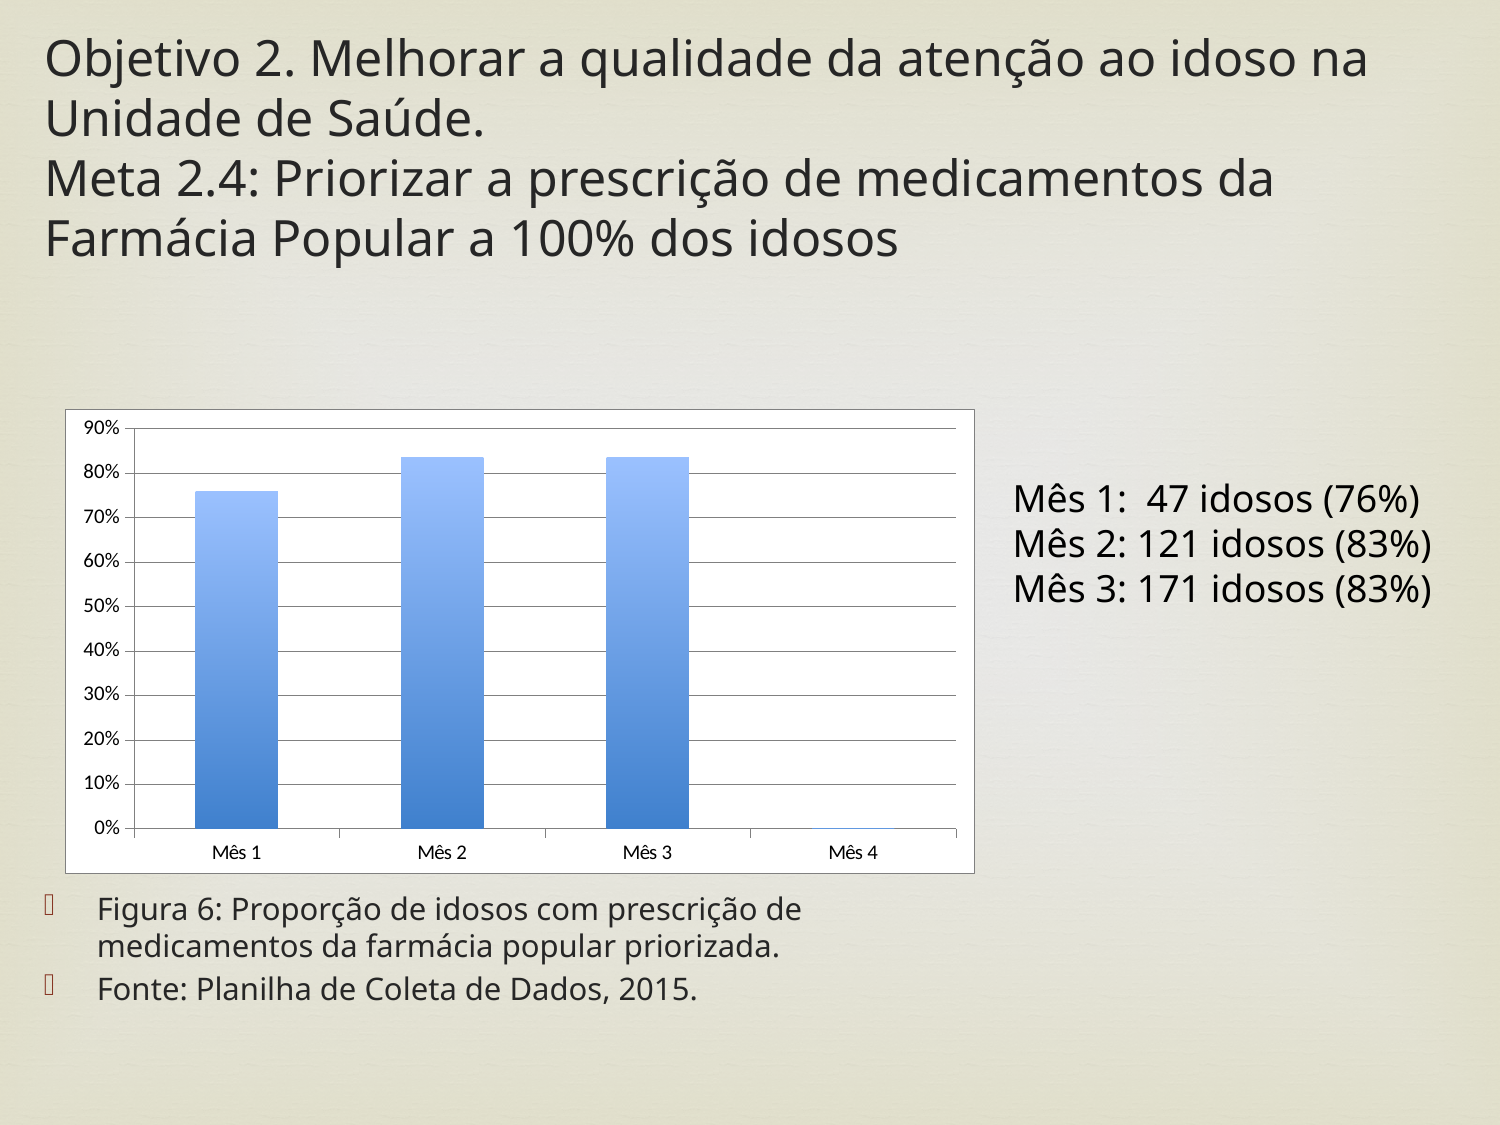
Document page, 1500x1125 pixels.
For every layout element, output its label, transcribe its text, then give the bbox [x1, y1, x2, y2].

list Figura 6: Proporção de idosos com prescrição de medicamentos da farmácia popular priorizada. Fonte: Planilha de Coleta de Dados, 2015. [28, 881, 939, 1059]
text_box Mês 1: 47 idosos (76%) Mês 2: 121 idosos (83%) Mês 3: 171 idosos (83%) [998, 467, 1483, 618]
text_box Objetivo 2. Melhorar a qualidade da atenção ao idoso na Unidade de Saúde. Meta 2.4: Priorizar a prescrição de medicamentos da Farmácia Popular a 100% dos idosos [29, 19, 1436, 274]
chart [64, 408, 975, 874]
